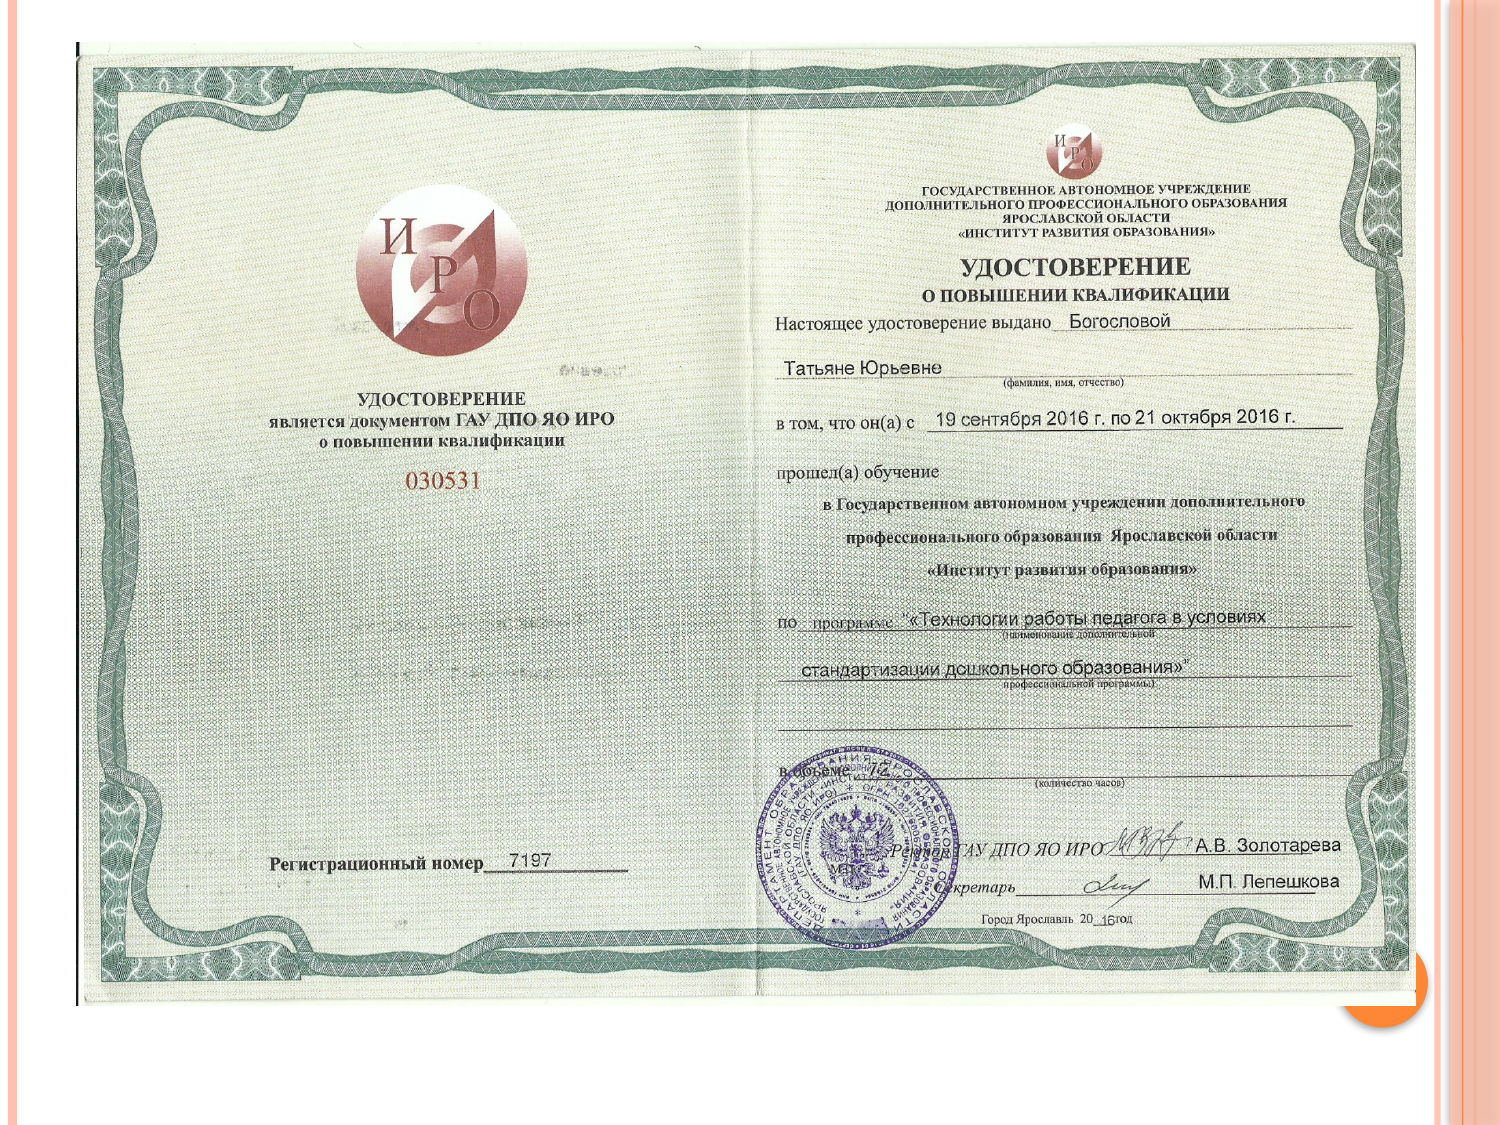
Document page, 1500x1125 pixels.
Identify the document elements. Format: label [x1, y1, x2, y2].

list [76, 42, 1417, 1007]
